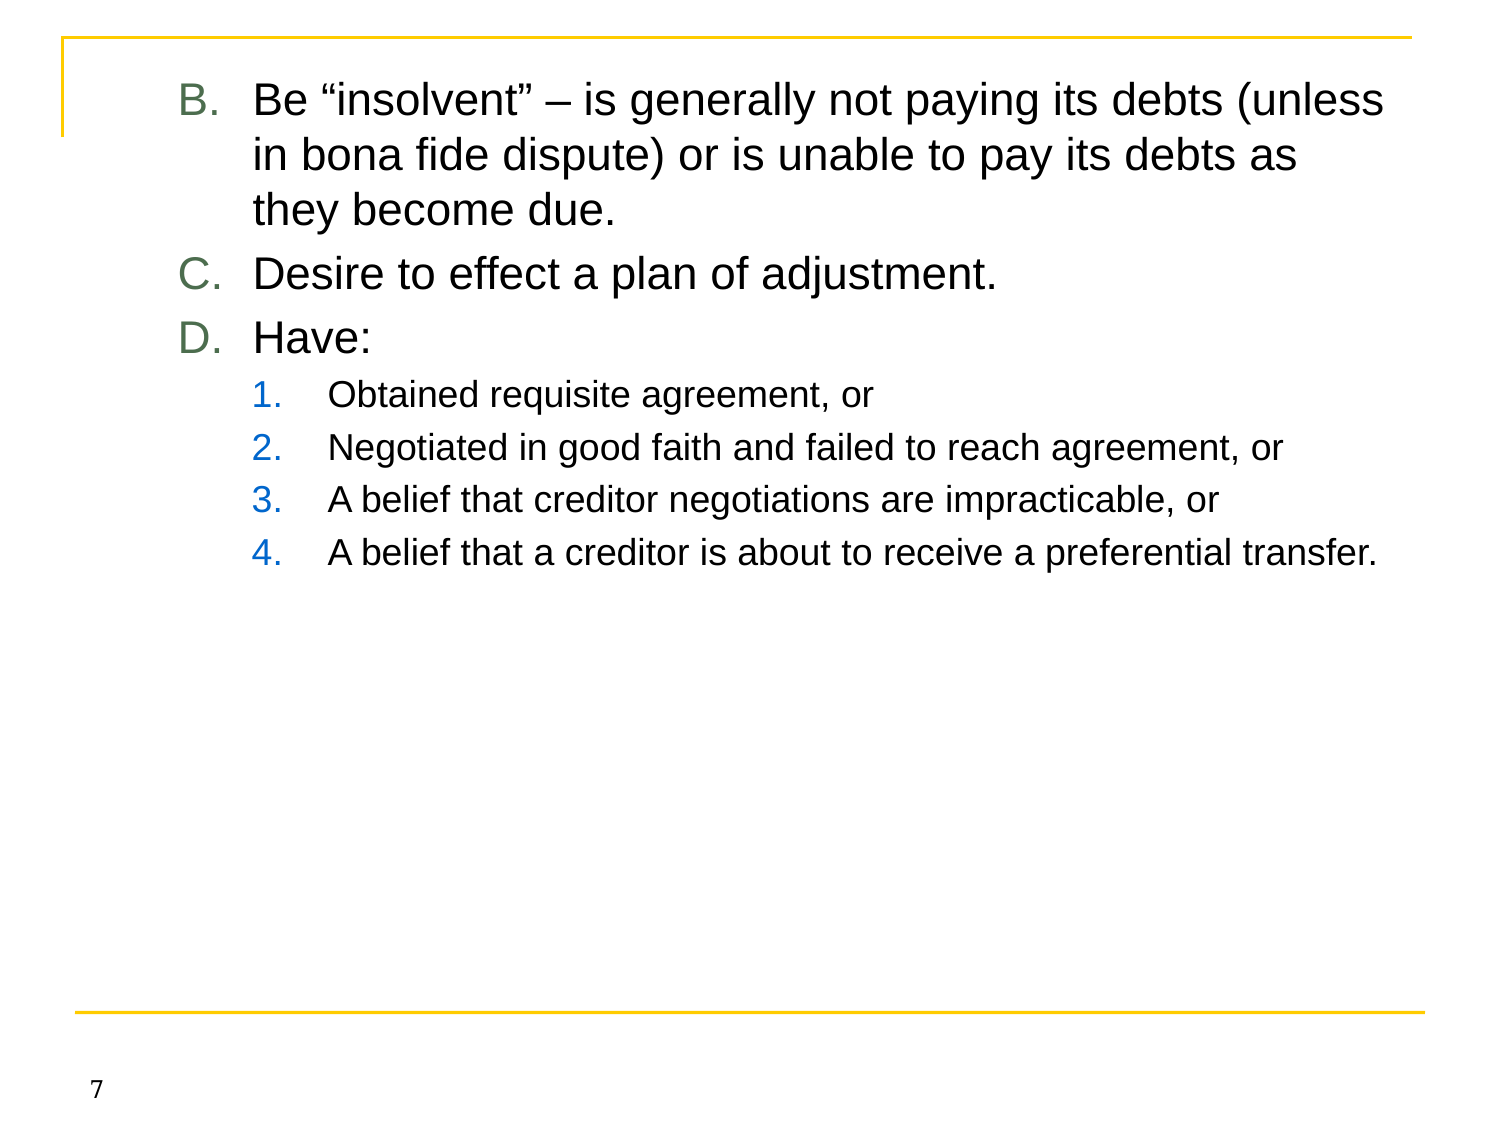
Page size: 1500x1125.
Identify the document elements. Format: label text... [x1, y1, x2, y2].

slide_number 7 [75, 1037, 425, 1115]
list Be “insolvent” – is generally not paying its debts (unless in bona fide dispute) or is unable to pay its debts as they become due. Desire to effect a plan of adjustment. Have: Obtained requisite agreement, or Negotiated in good faith and failed to reach agreement, or A belief that creditor negotiations are impracticable, or A belief that a creditor is about to receive a preferential transfer. [87, 62, 1413, 1000]
